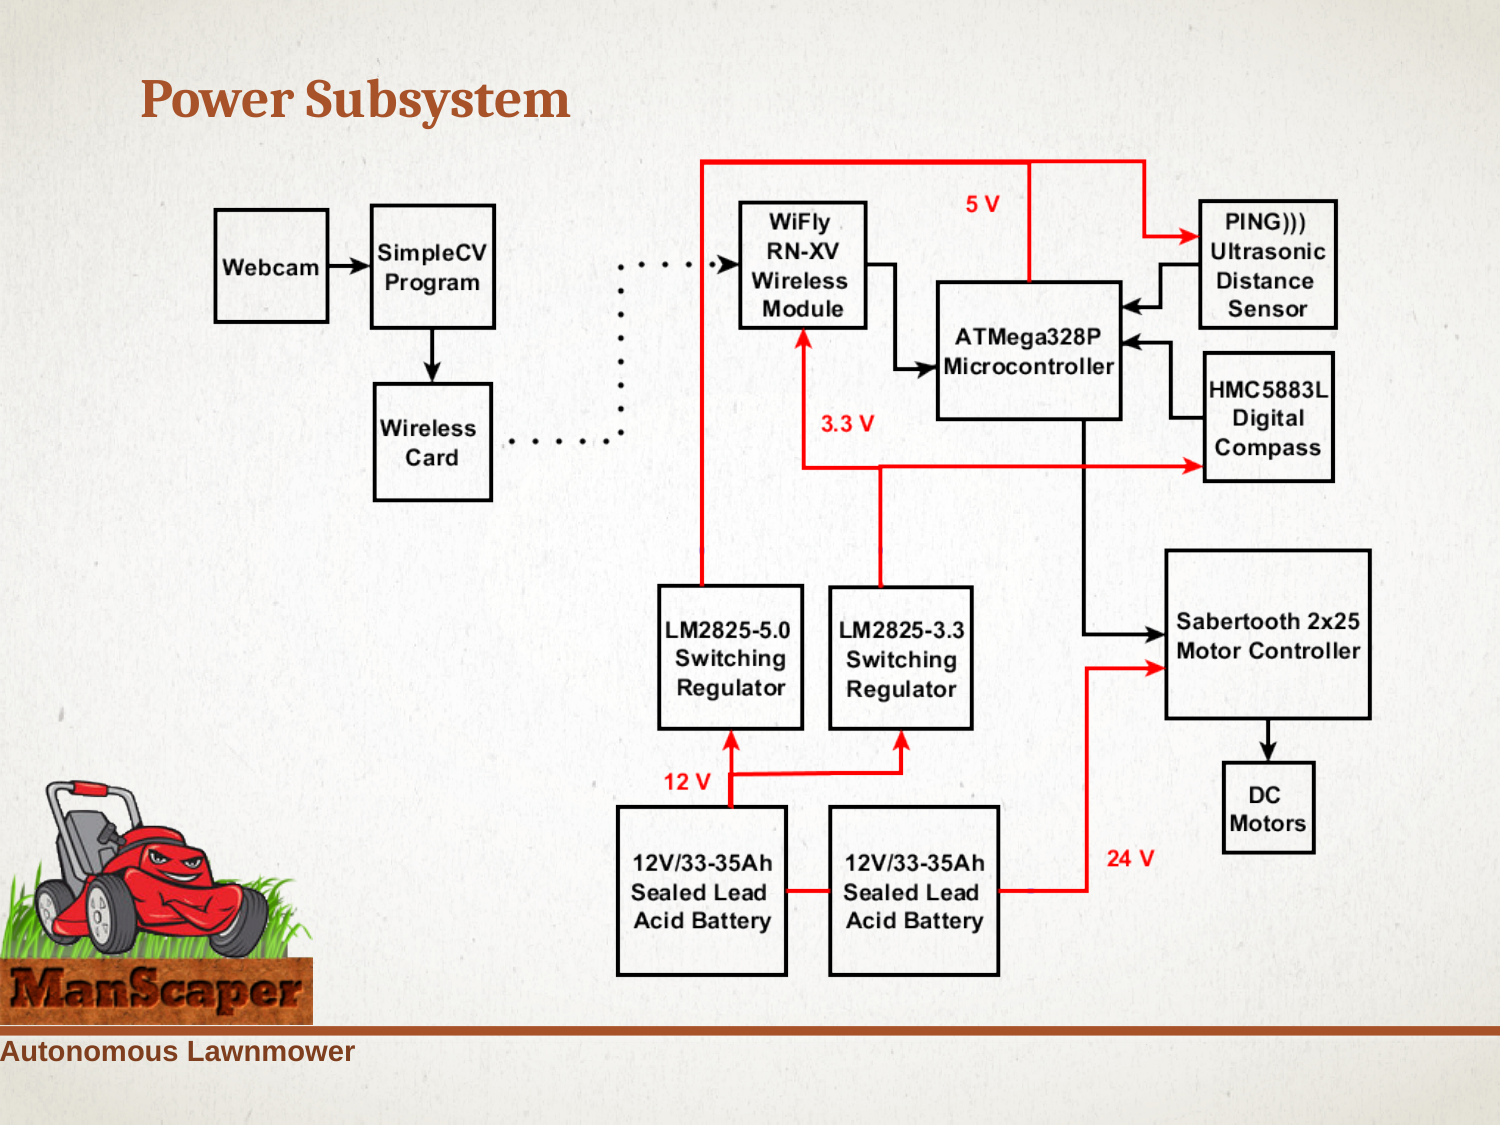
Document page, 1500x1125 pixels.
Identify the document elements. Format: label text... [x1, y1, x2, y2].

picture [7, 1044, 12, 1053]
title Power Subsystem [125, 62, 1400, 138]
picture [0, 1036, 1500, 1125]
picture [0, 0, 1500, 1030]
